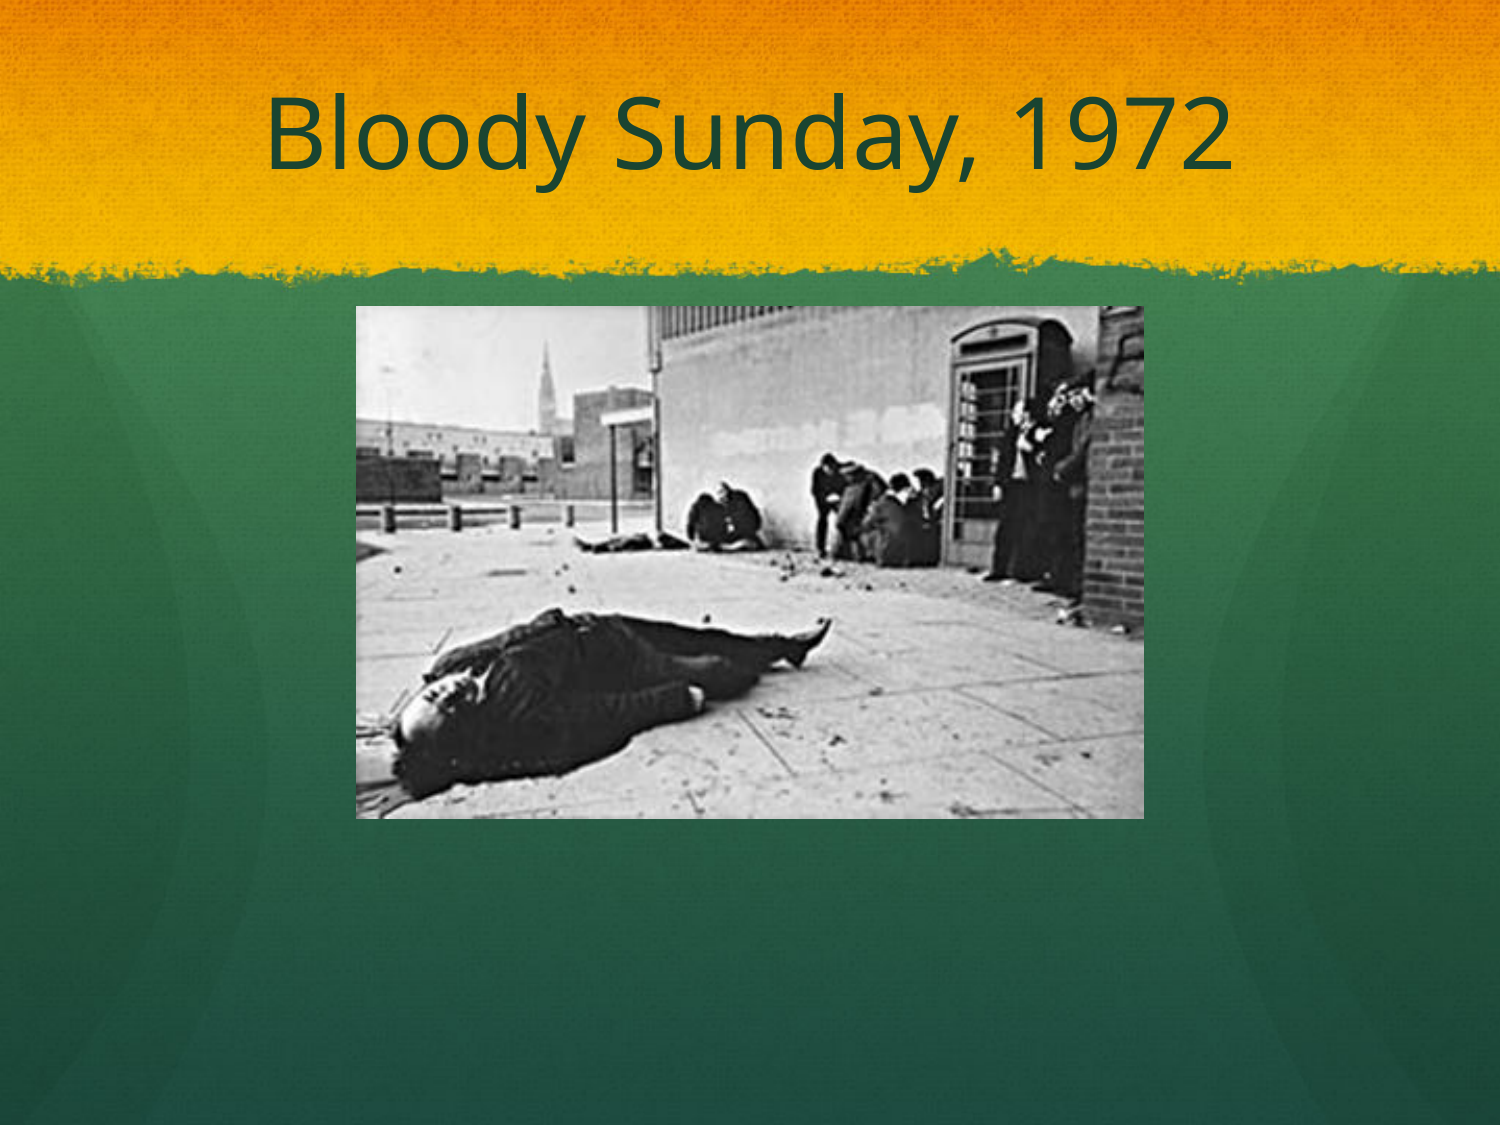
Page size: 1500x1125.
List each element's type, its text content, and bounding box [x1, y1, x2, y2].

title Bloody Sunday, 1972 [125, 12, 1375, 246]
picture [0, 0, 1500, 1125]
